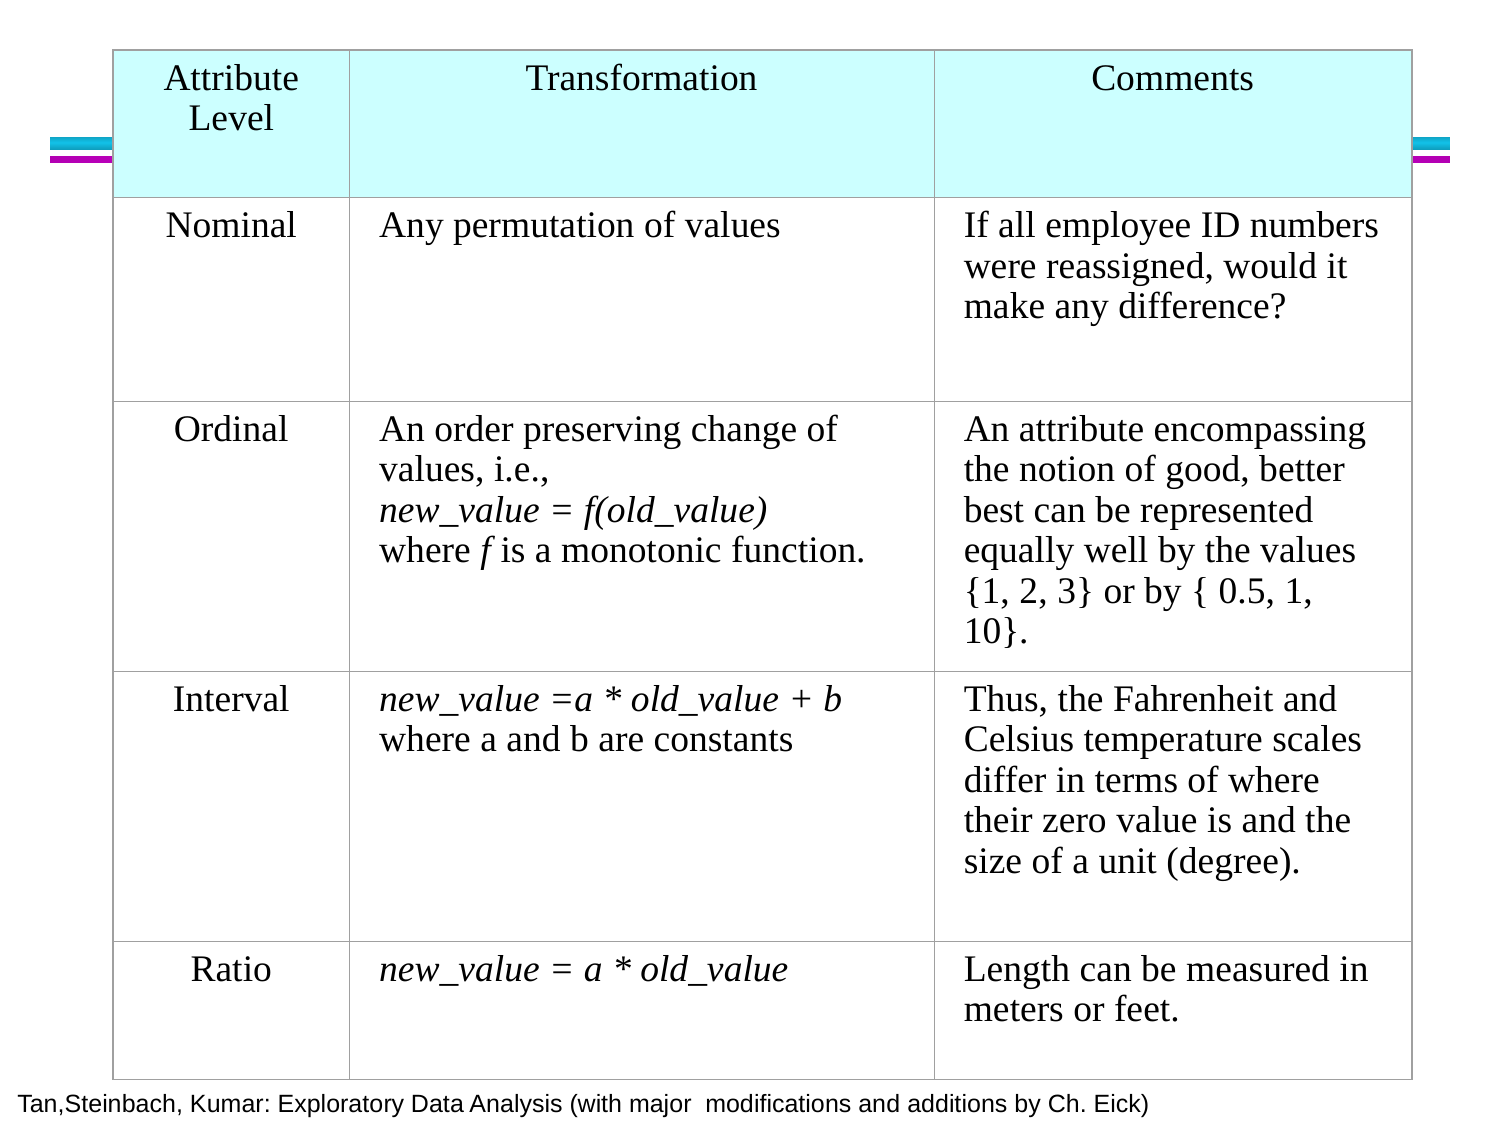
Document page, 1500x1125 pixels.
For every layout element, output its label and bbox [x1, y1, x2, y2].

text_box [112, 49, 1413, 1080]
